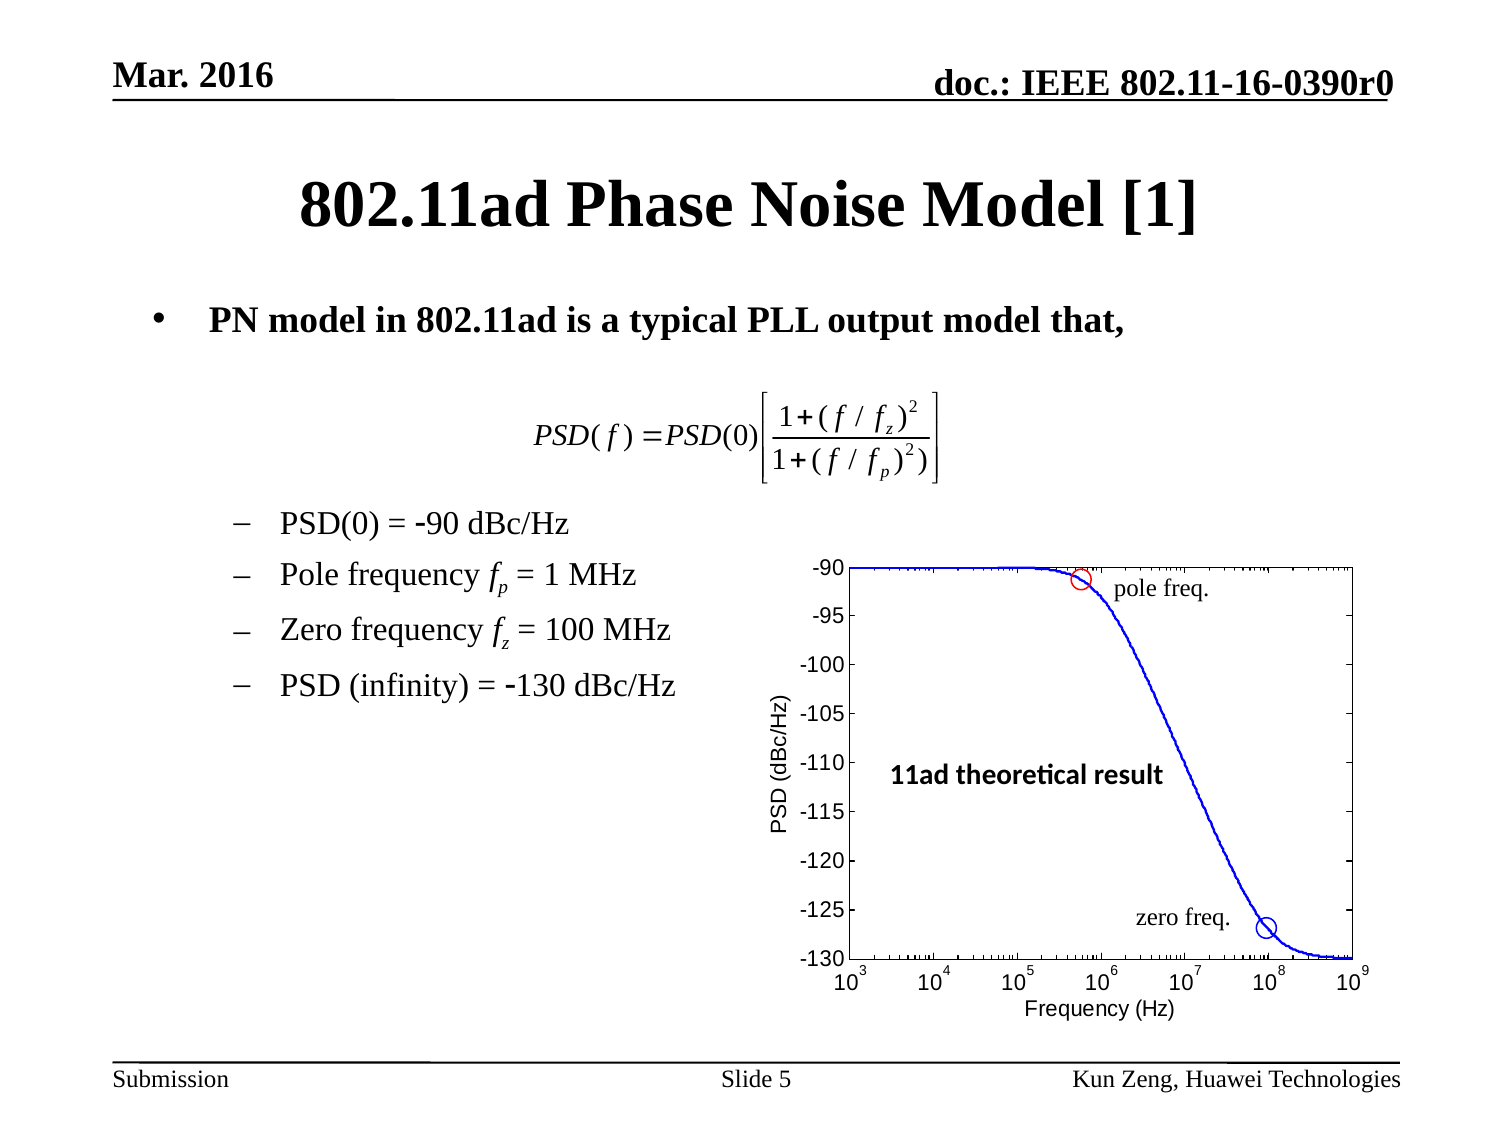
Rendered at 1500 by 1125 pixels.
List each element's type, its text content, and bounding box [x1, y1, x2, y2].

text_box PN model in 802.11ad is a typical PLL output model that, PSD(0) = -90 dBc/Hz Pole frequency fp = 1 MHz Zero frequency fz = 100 MHz PSD (infinity) = -130 dBc/Hz [137, 287, 1413, 750]
title 802.11ad Phase Noise Model [1] [112, 112, 1388, 288]
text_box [762, 530, 1415, 1026]
slide_number Slide 5 [712, 1061, 800, 1123]
footer Kun Zeng, Huawei Technologies [902, 1061, 1402, 1093]
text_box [527, 387, 951, 490]
text_box Mar. 2016 [112, 49, 491, 95]
